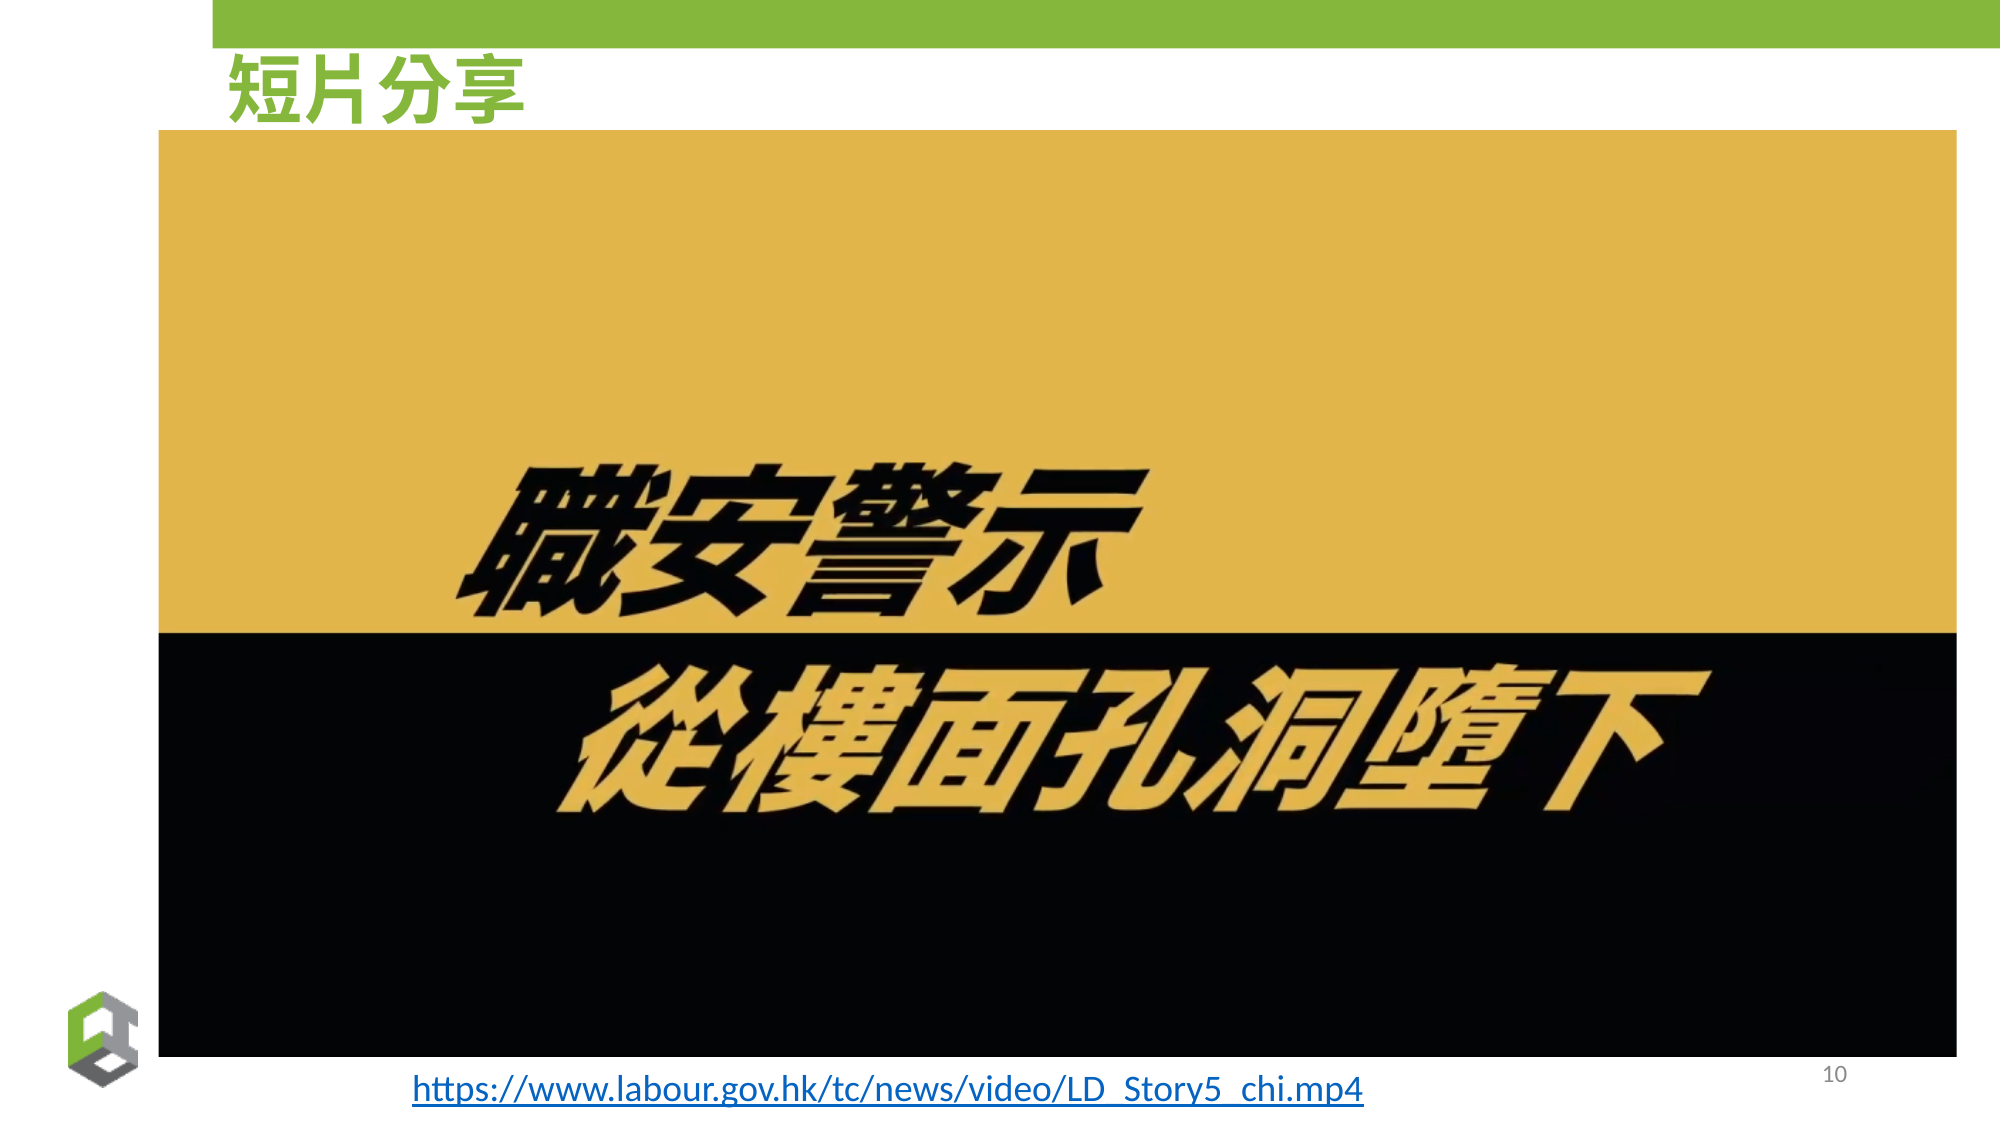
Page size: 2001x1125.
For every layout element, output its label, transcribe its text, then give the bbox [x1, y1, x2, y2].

picture [68, 991, 138, 1088]
text_box https://www.labour.gov.hk/tc/news/video/LD_Story5_chi.mp4 [397, 1057, 1379, 1117]
slide_number 10 [1412, 1057, 1863, 1103]
picture [158, 130, 1957, 1057]
title 短片分享 [212, 48, 1863, 130]
